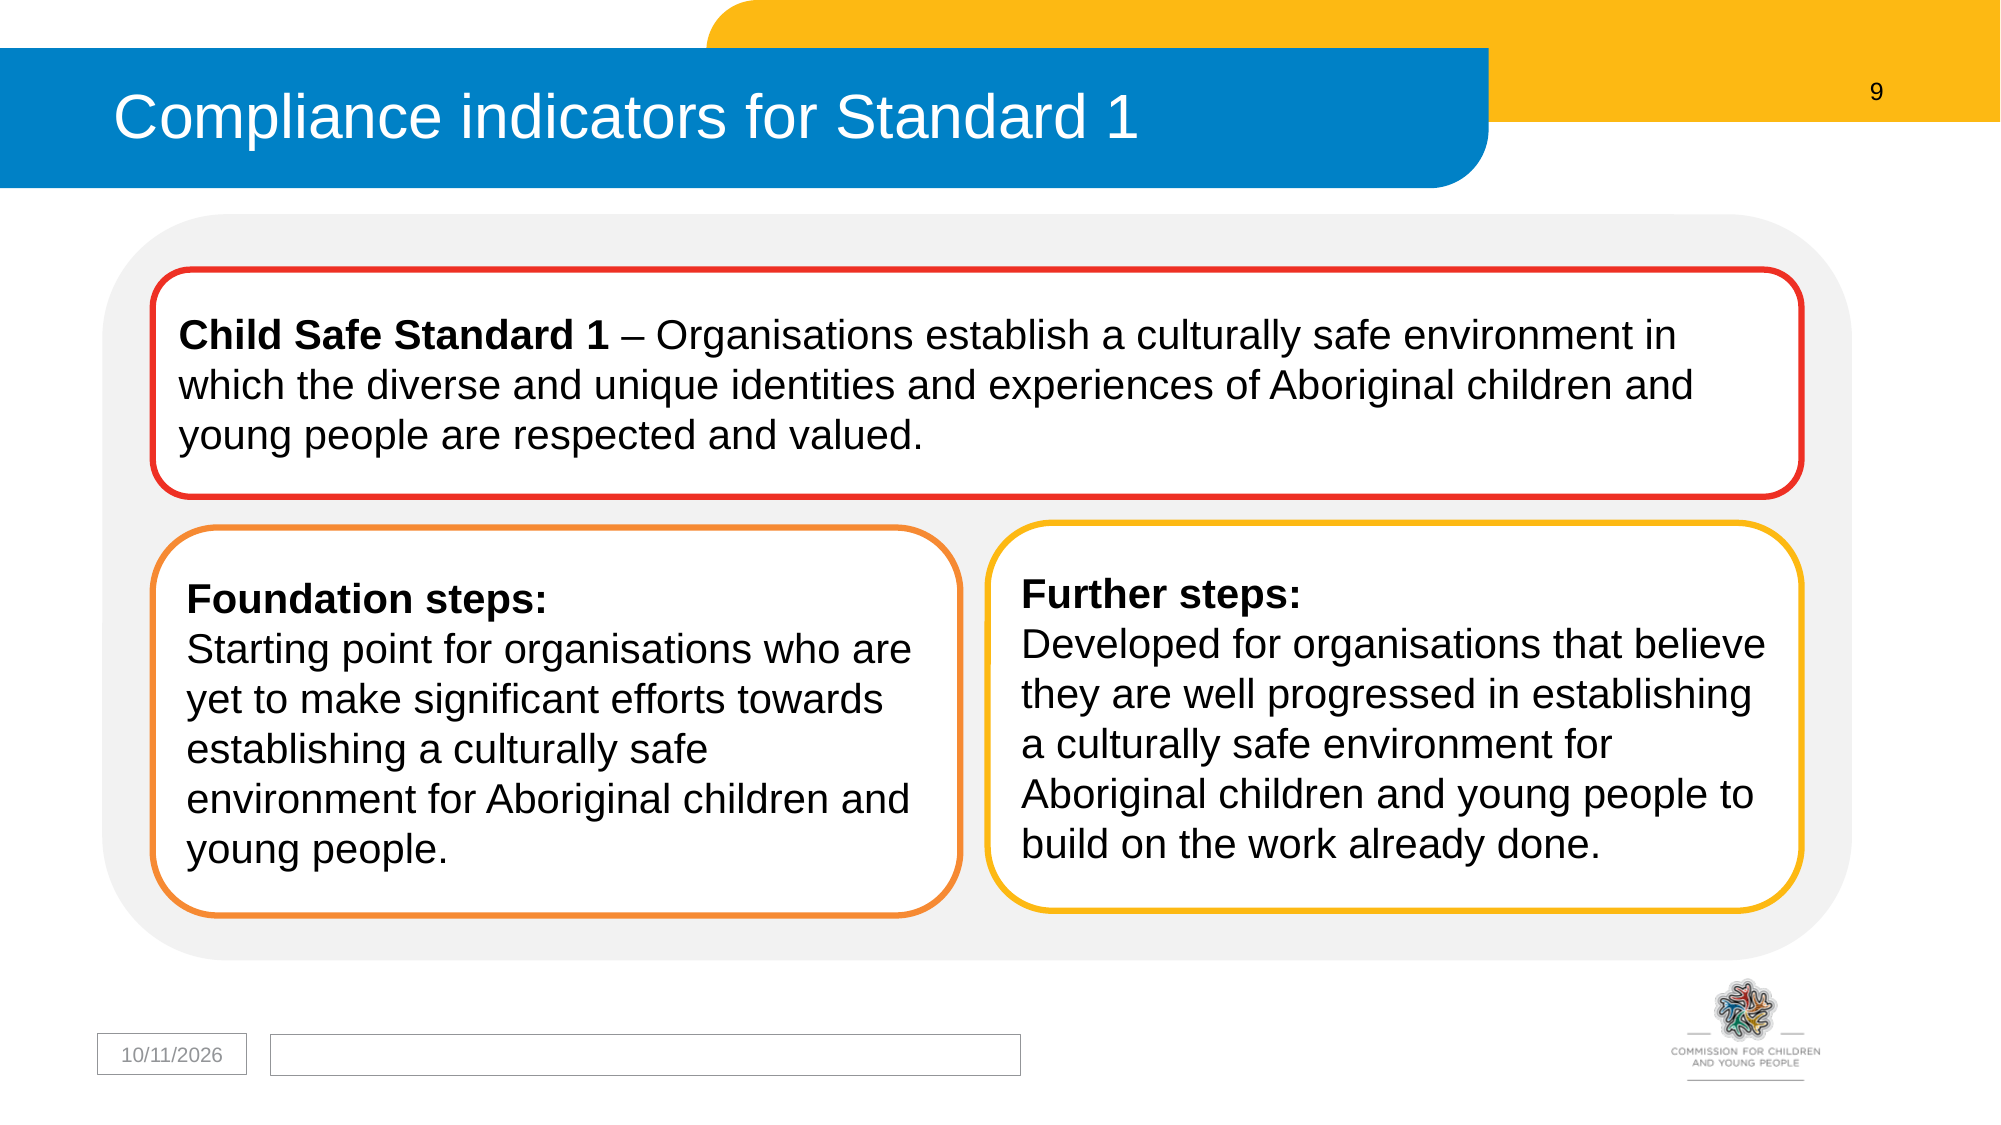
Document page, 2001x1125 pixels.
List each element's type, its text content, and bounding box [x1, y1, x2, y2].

footer [269, 1034, 1021, 1076]
text_box Further steps: Developed for organisations that believe they are well progressed in establishing a culturally safe environment for Aboriginal children and young people to build on the work already done. [986, 521, 1803, 912]
text_box Child Safe Standard 1 – Organisations establish a culturally safe environment in which the diverse and unique identities and experiences of Aboriginal children and young people are respected and valued. [151, 268, 1803, 498]
title Compliance indicators for Standard 1 [97, 48, 1394, 189]
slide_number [97, 1033, 247, 1075]
picture [1606, 958, 1884, 1105]
slide_number 9 [1701, 0, 1899, 189]
text_box [101, 213, 1854, 962]
text_box Foundation steps: Starting point for organisations who are yet to make significant efforts towards establishing a culturally safe environment for Aboriginal children and young people. [151, 526, 962, 917]
